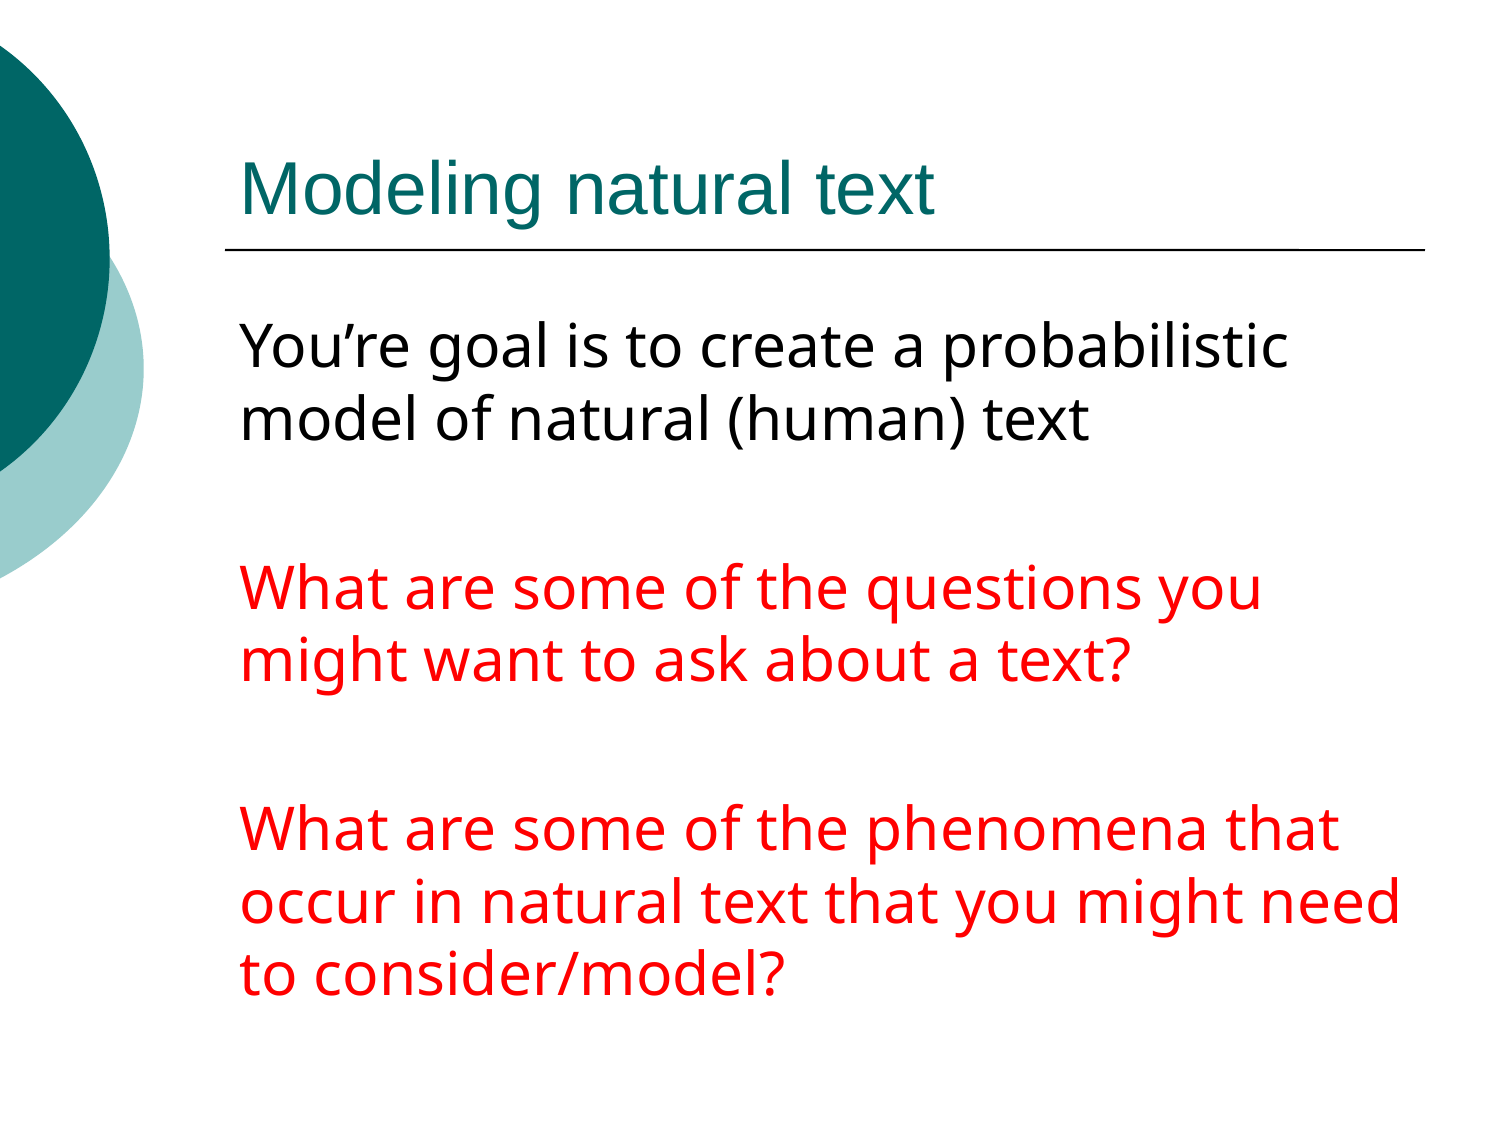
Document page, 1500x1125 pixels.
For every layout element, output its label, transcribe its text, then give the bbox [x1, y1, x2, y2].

list You’re goal is to create a probabilistic model of natural (human) text What are some of the questions you might want to ask about a text? What are some of the phenomena that occur in natural text that you might need to consider/model? [224, 299, 1425, 975]
title Modeling natural text [224, 49, 1425, 238]
